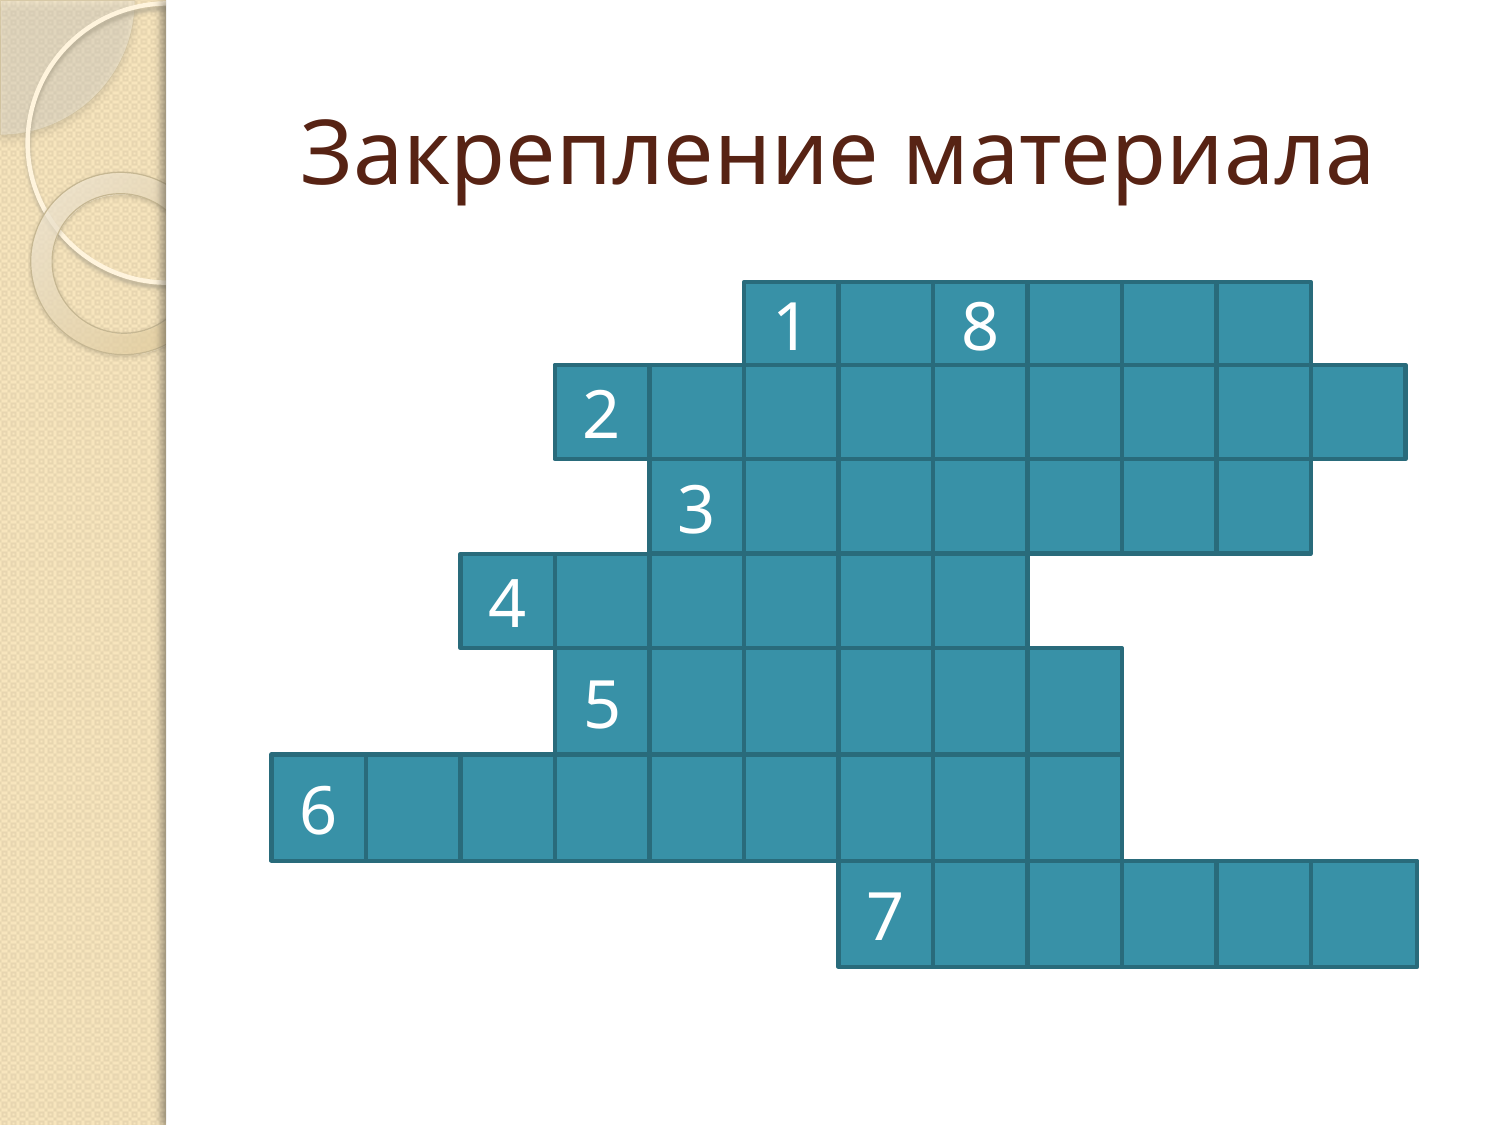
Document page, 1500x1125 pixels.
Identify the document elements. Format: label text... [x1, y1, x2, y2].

text_box [742, 457, 836, 552]
text_box 2 [553, 363, 651, 461]
text_box 1 [742, 280, 836, 363]
text_box [1030, 752, 1124, 859]
text_box [1025, 280, 1120, 363]
text_box [1025, 457, 1120, 556]
text_box 4 [458, 552, 557, 650]
text_box [1309, 363, 1408, 461]
text_box 7 [836, 859, 931, 969]
text_box [1120, 457, 1214, 556]
text_box [1124, 363, 1219, 457]
text_box [364, 752, 463, 863]
text_box [935, 752, 1030, 859]
title Закрепление материала [223, 54, 1454, 243]
text_box 5 [553, 646, 647, 752]
text_box [647, 646, 742, 752]
text_box [557, 552, 652, 646]
text_box [1214, 280, 1313, 363]
text_box [836, 457, 931, 552]
text_box 3 [647, 457, 742, 552]
text_box [463, 752, 557, 863]
text_box [1214, 859, 1309, 969]
text_box [931, 646, 1025, 752]
text_box [742, 552, 836, 646]
text_box [1025, 859, 1120, 969]
text_box [746, 363, 841, 457]
text_box [746, 752, 841, 863]
text_box [1030, 363, 1124, 457]
text_box [836, 552, 931, 646]
text_box [1219, 363, 1309, 457]
text_box [931, 552, 1030, 646]
text_box [1214, 457, 1313, 556]
text_box [841, 752, 935, 859]
text_box [1309, 859, 1419, 969]
text_box 6 [269, 752, 364, 863]
text_box 8 [931, 280, 1025, 363]
text_box [742, 646, 836, 752]
text_box [836, 646, 931, 752]
text_box [935, 363, 1030, 457]
text_box [841, 363, 935, 457]
text_box [652, 752, 746, 863]
text_box [931, 457, 1025, 552]
text_box [931, 859, 1025, 969]
text_box [651, 363, 746, 457]
text_box [1120, 859, 1214, 969]
text_box [1120, 280, 1214, 363]
text_box [1025, 646, 1124, 752]
text_box [836, 280, 931, 363]
text_box [557, 752, 652, 863]
text_box [652, 552, 742, 646]
